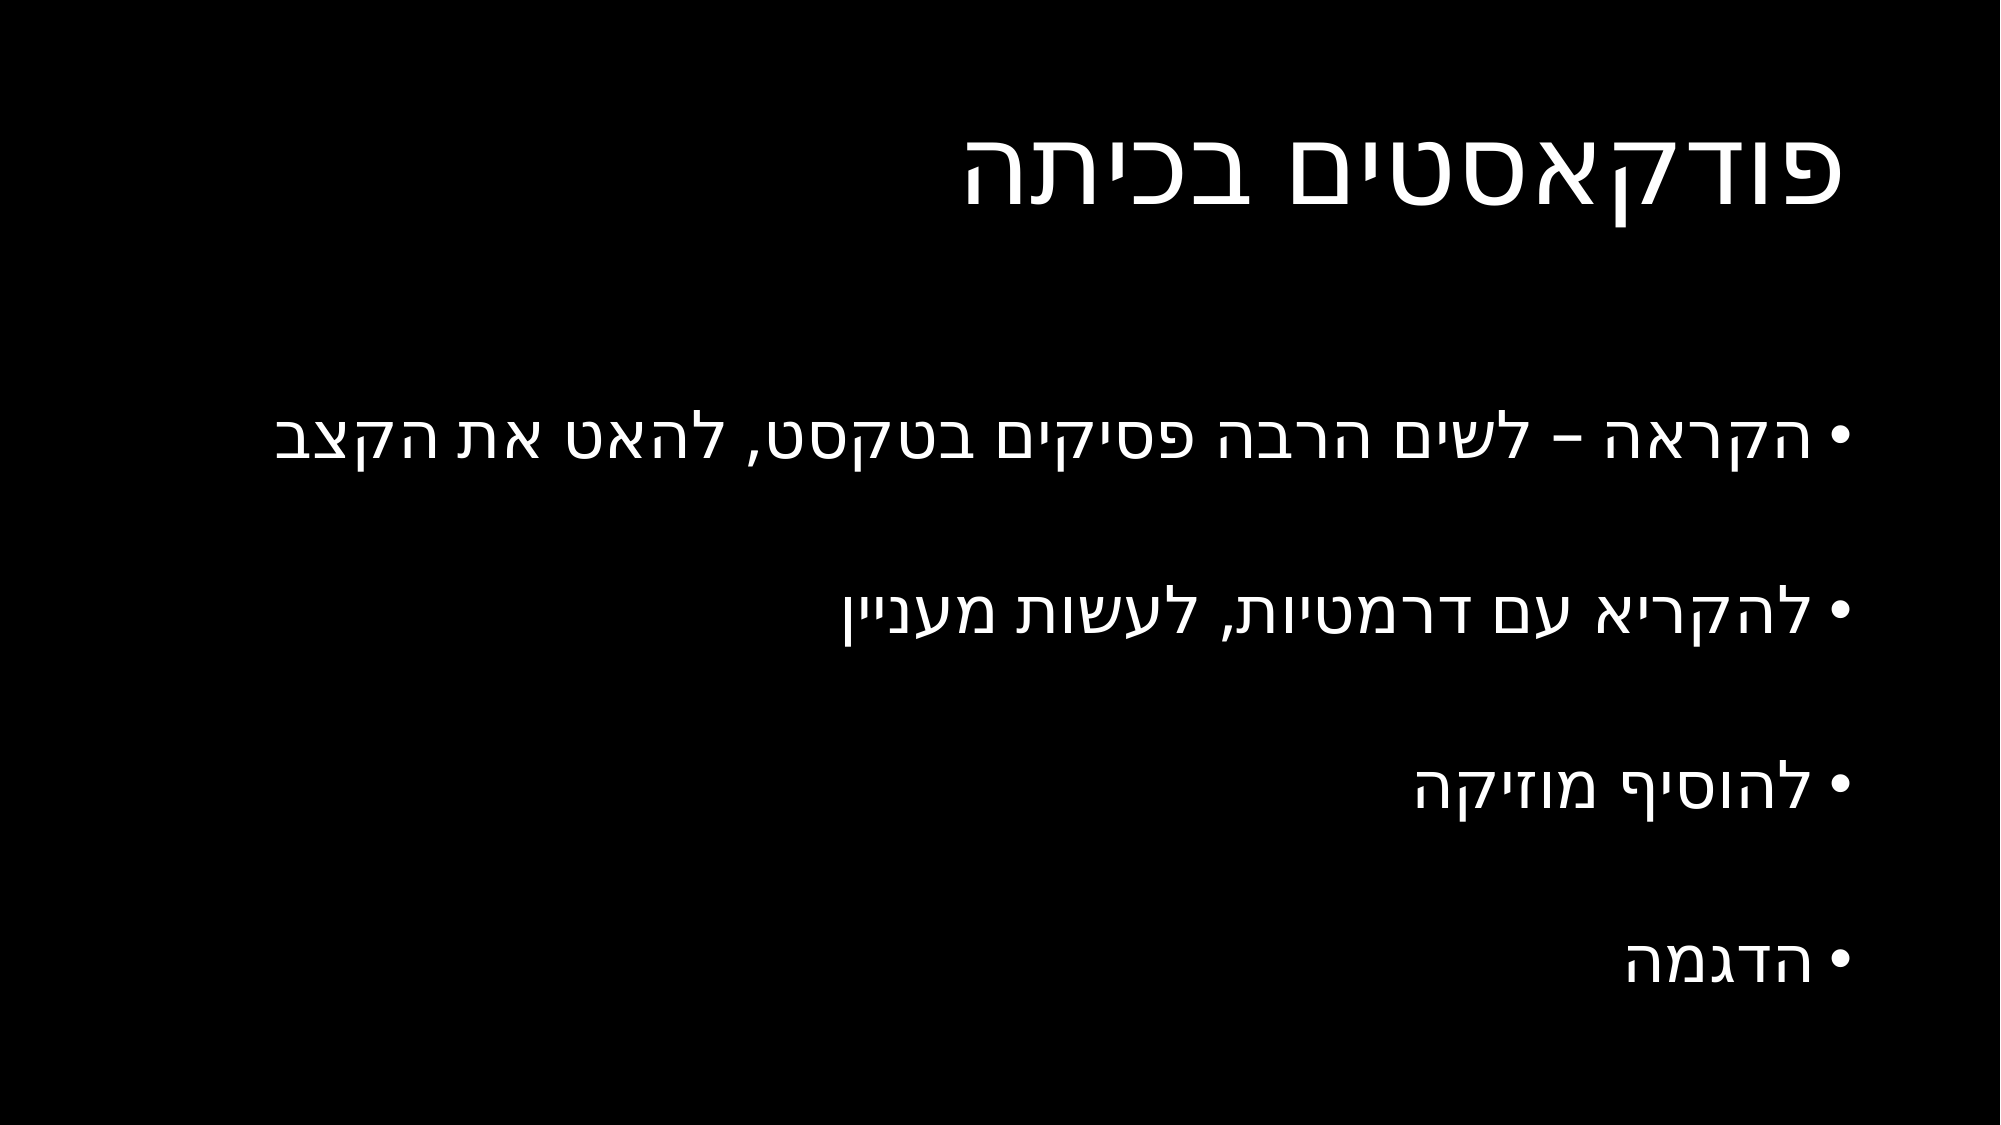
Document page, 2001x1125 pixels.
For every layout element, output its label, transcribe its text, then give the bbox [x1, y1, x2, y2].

title פודקאסטים בכיתה [137, 59, 1863, 278]
list הקראה – לשים הרבה פסיקים בטקסט, להאט את הקצב להקריא עם דרמטיות, לעשות מעניין להוסיף מוזיקה הדגמה [137, 299, 1863, 1014]
